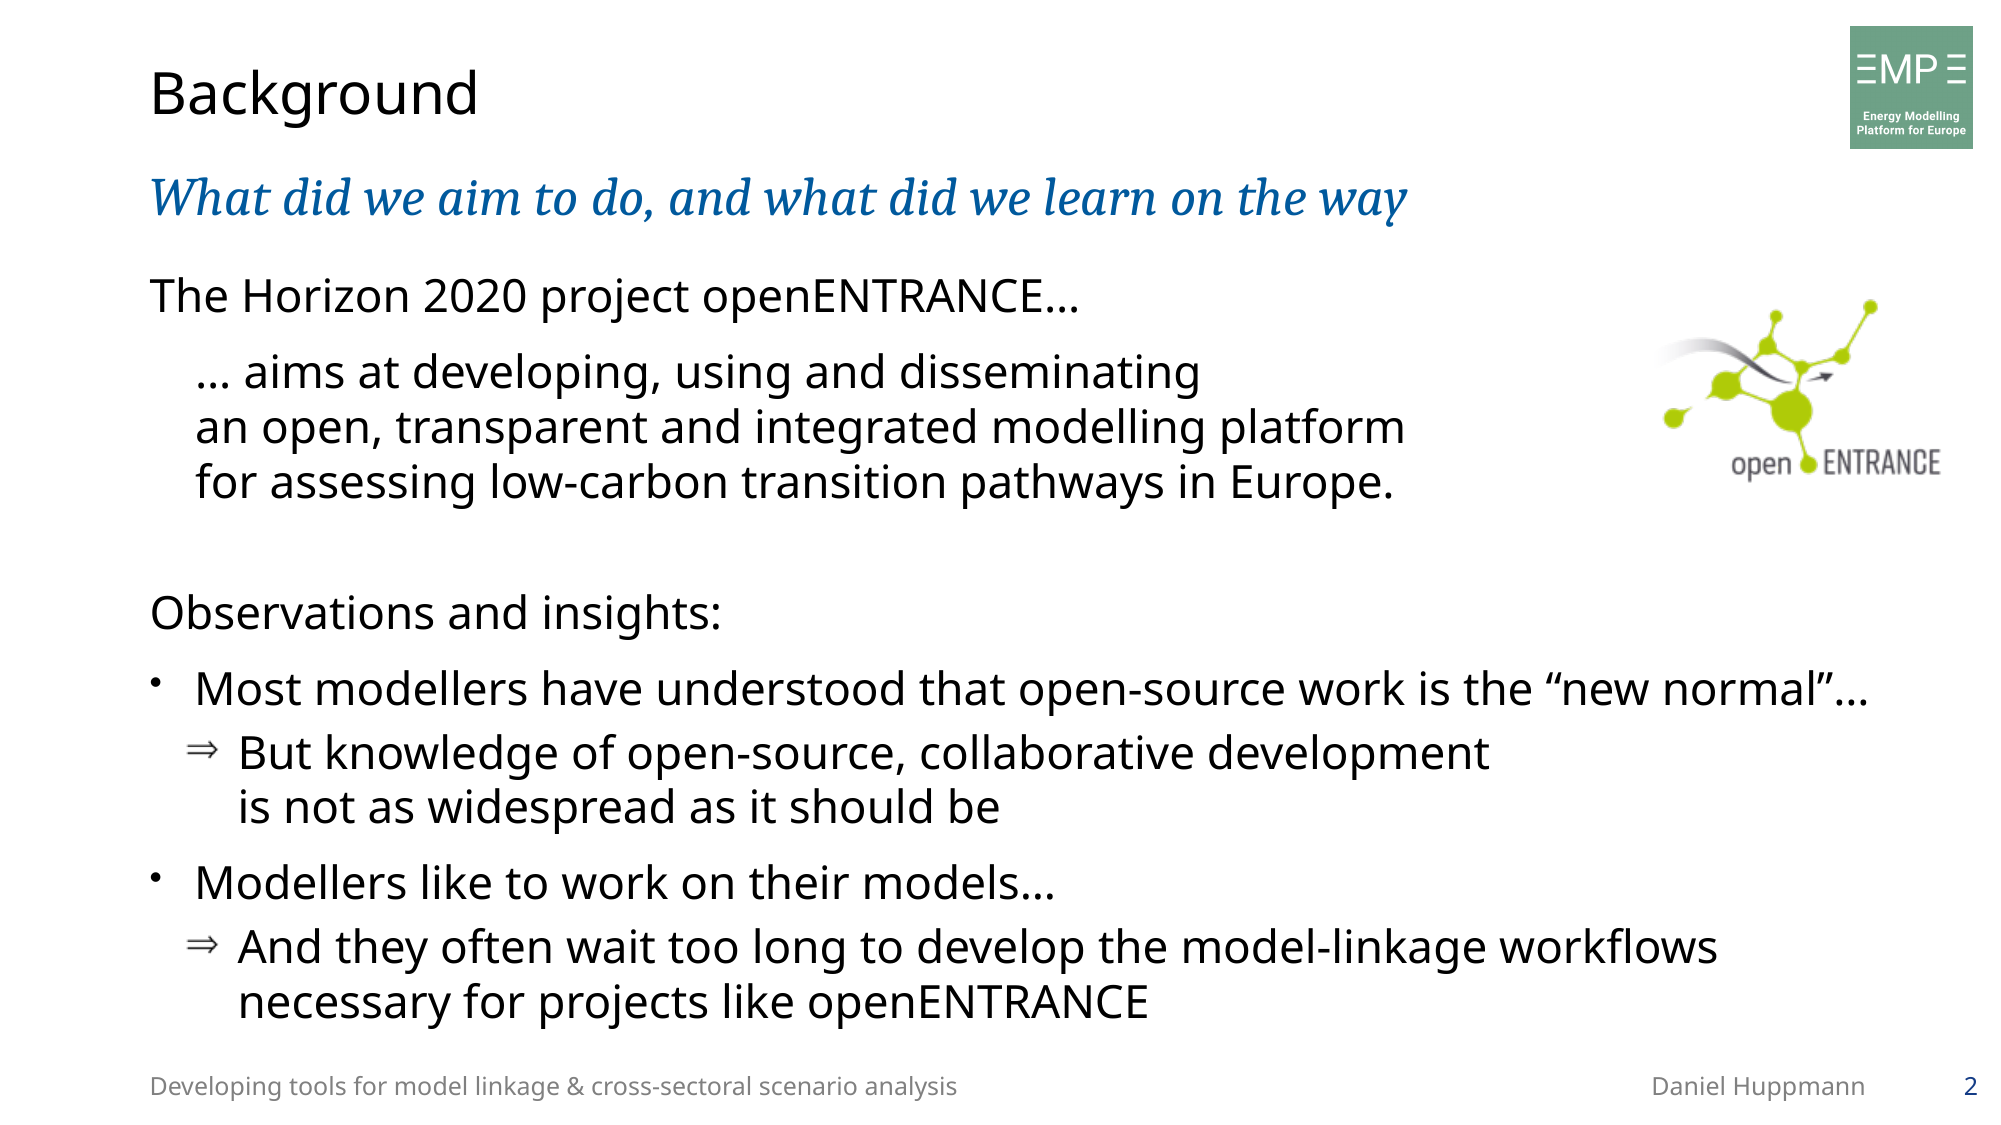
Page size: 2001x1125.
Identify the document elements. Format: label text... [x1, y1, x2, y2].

footer Developing tools for model linkage & cross-sectoral scenario analysis [149, 1070, 1190, 1124]
picture [1850, 26, 1973, 149]
picture [180, 734, 224, 767]
list What did we aim to do, and what did we learn on the way [149, 160, 1898, 232]
title Background [149, 55, 1900, 138]
slide_number 2 [1897, 1070, 1979, 1124]
picture [1630, 289, 1950, 492]
picture [180, 929, 224, 962]
list The Horizon 2020 project openENTRANCE… … aims at developing, using and disseminating an open, transparent and integrated modelling platform for assessing low-carbon transition pathways in Europe. Observations and insights: Most modellers have understood that open-source work is the “new normal”… But knowledge of open-source, collaborative development is not as widespread as it should be Modellers like to work on their models… And they often wait too long to develop the model-linkage workflows necessary for projects like openENTRANCE [149, 266, 1900, 1047]
slide_number Daniel Huppmann [1204, 1070, 1867, 1124]
